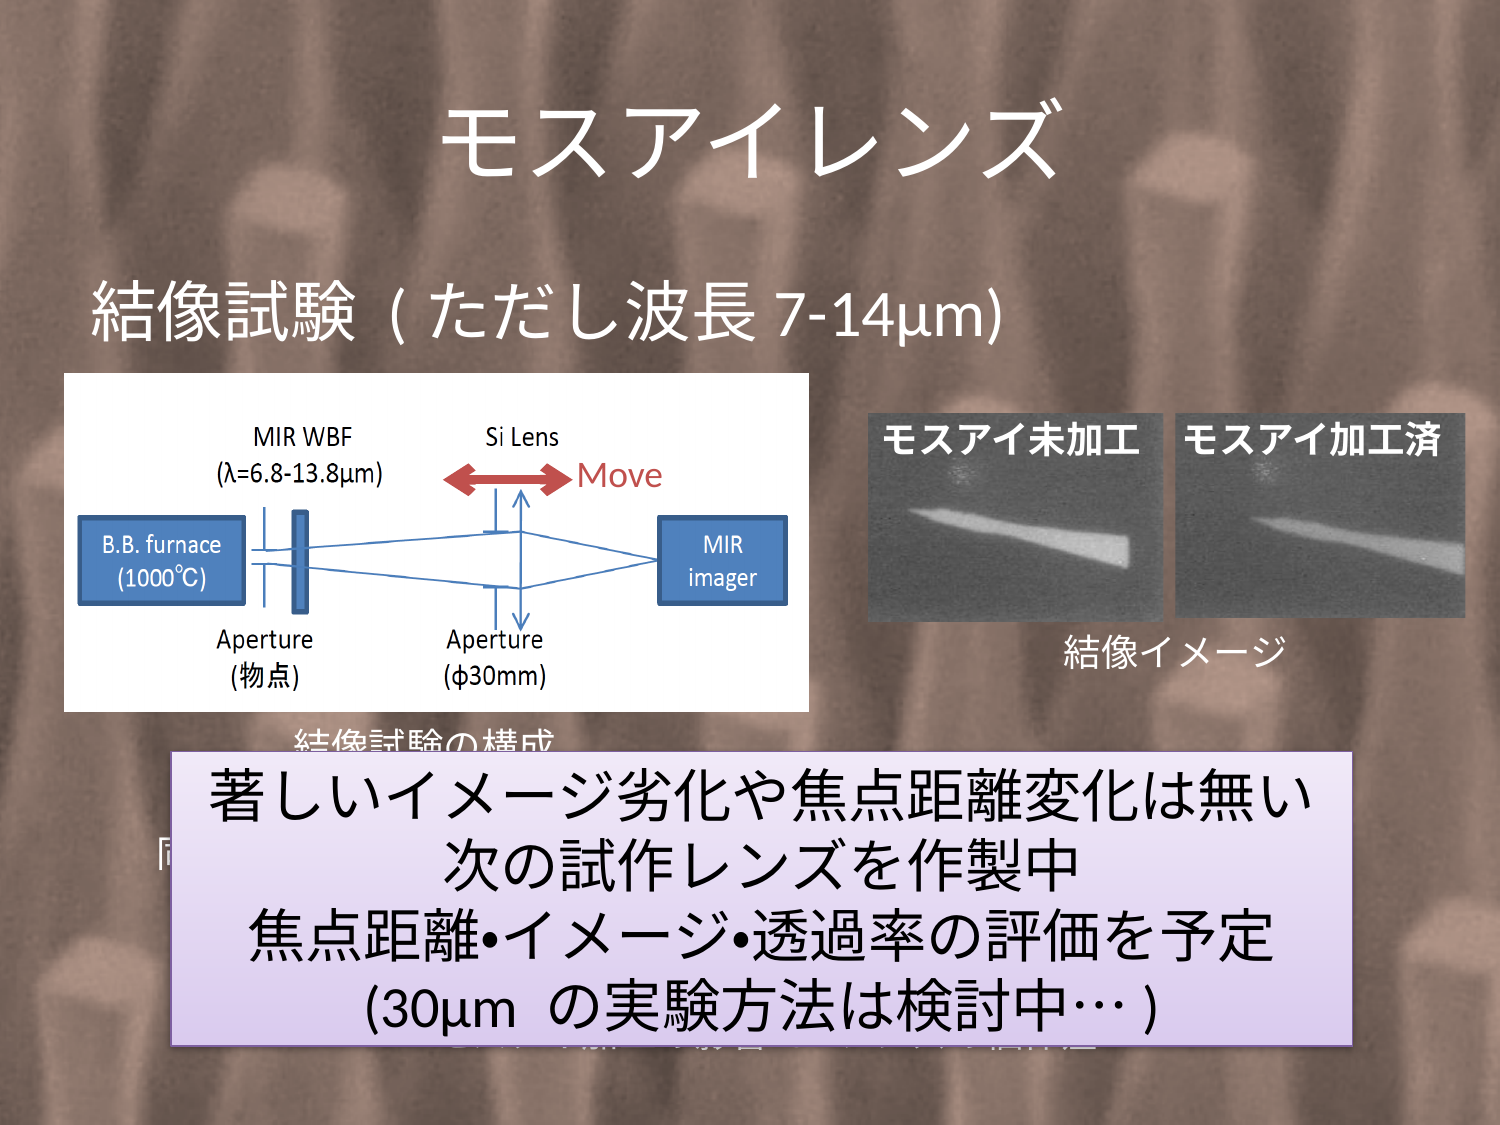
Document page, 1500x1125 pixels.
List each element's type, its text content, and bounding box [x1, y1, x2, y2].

list 結像試験 (ただし波長7-14μm) [75, 262, 1425, 1005]
picture [867, 413, 1164, 622]
text_box 結像試験の構成 [279, 720, 572, 749]
picture [64, 373, 810, 712]
title モスアイレンズ [75, 45, 1425, 233]
picture [1174, 413, 1466, 618]
text_box モスアイ加工済 [1167, 408, 1458, 417]
text_box 著しいイメージ劣化や焦点距離変化は無い 次の試作レンズを作製中 焦点距離・イメージ・透過率の評価を予定 (30μm の実験方法は検討中…) [170, 751, 1353, 1047]
text_box モスアイ未加工 [865, 408, 1157, 414]
text_box 結像イメージ [1049, 623, 1303, 682]
text_box 同型でモスアイ未加工・加工済みレンズの結像イメージ・結像位置を比較 結像イメージ : 大きな違いはない 結像位置: 有意なずれを確認 焦点距離の差で0.8±0.2mm (設計値: 186mm) モスアイ加工の影響 or レンズの個体差 [142, 822, 1357, 1062]
